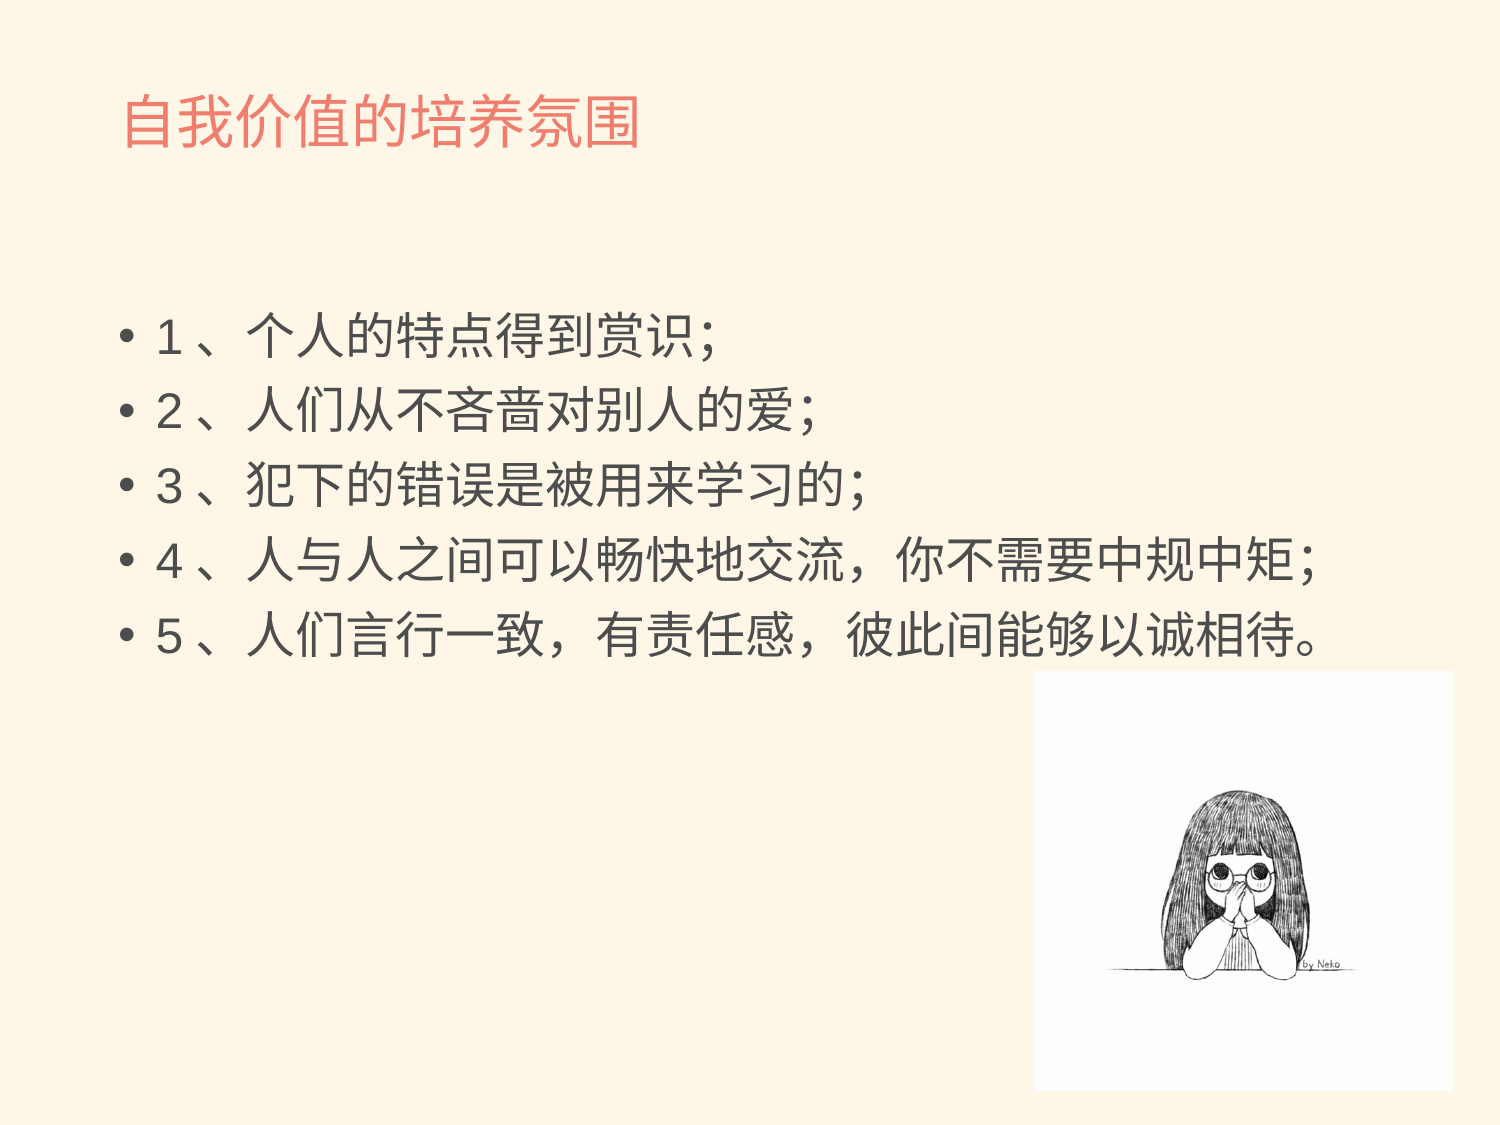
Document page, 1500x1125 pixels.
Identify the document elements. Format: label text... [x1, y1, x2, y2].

list 1、个人的特点得到赏识； 2、人们从不吝啬对别人的爱； 3、犯下的错误是被用来学习的； 4、人与人之间可以畅快地交流，你不需要中规中矩； 5、人们言行一致，有责任感，彼此间能够以诚相待。 [103, 222, 1397, 1014]
title 自我价值的培养氛围 [103, 59, 1397, 190]
picture [1034, 671, 1454, 1091]
